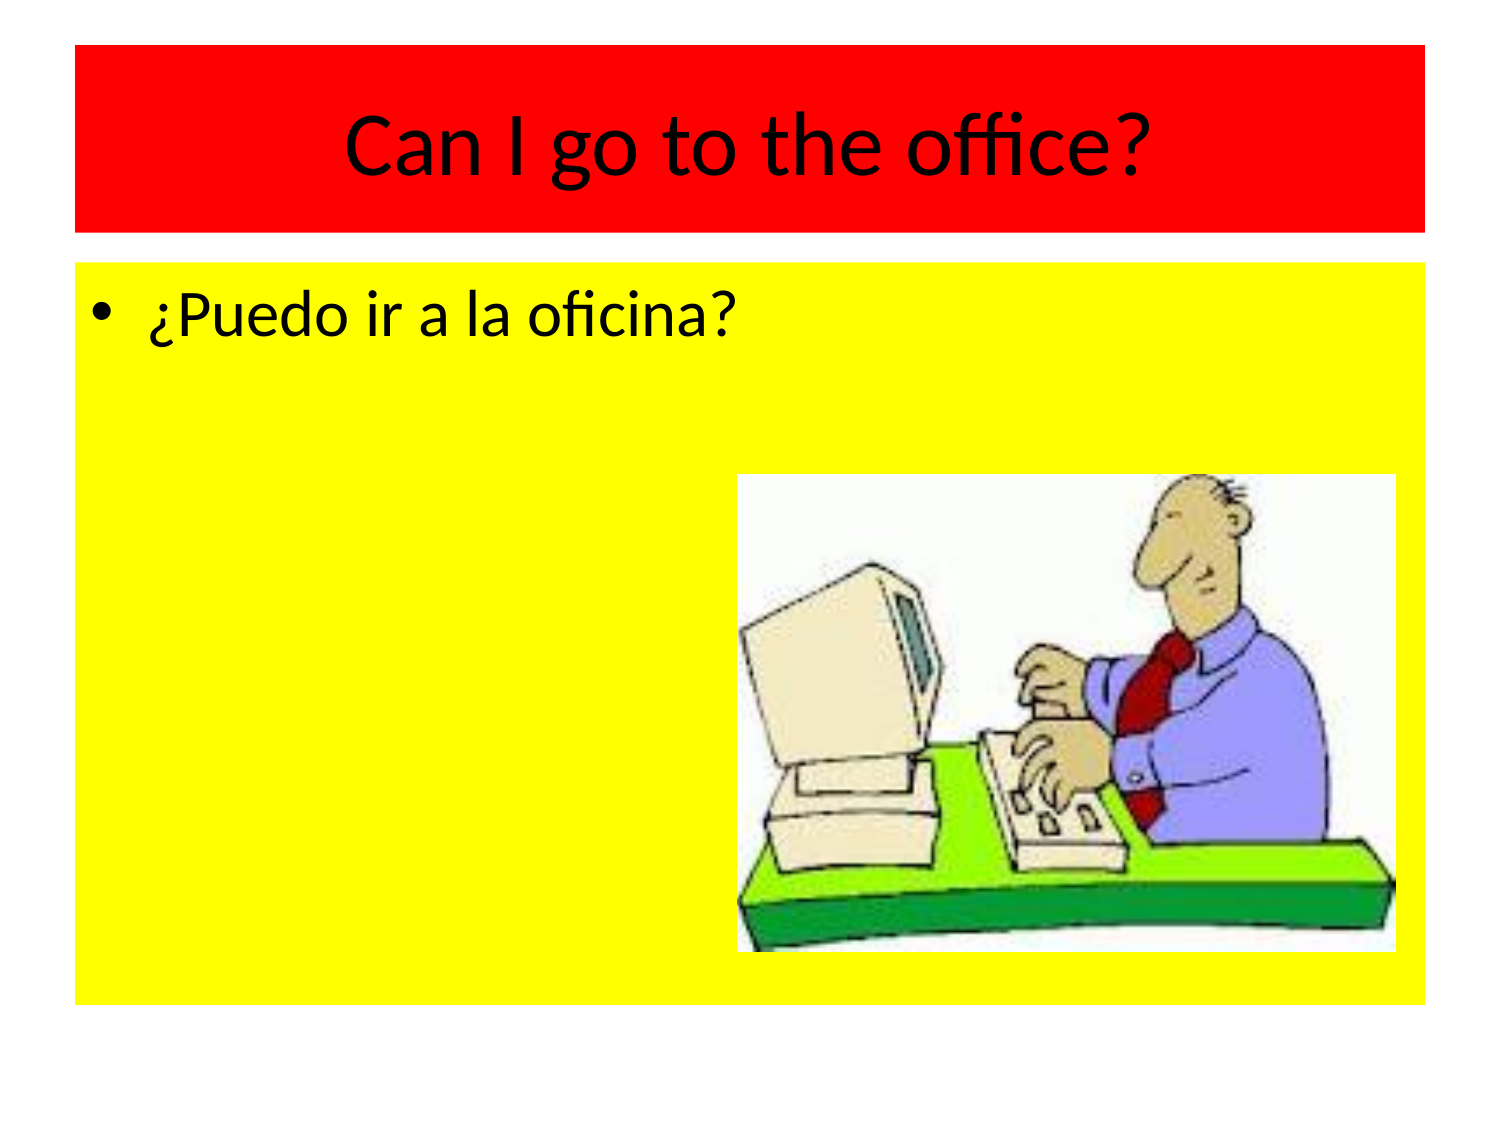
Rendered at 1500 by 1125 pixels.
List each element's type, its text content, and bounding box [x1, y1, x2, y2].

title Can I go to the office? [75, 45, 1425, 233]
picture [737, 474, 1396, 952]
list ¿Puedo ir a la oficina? [75, 262, 1425, 1005]
